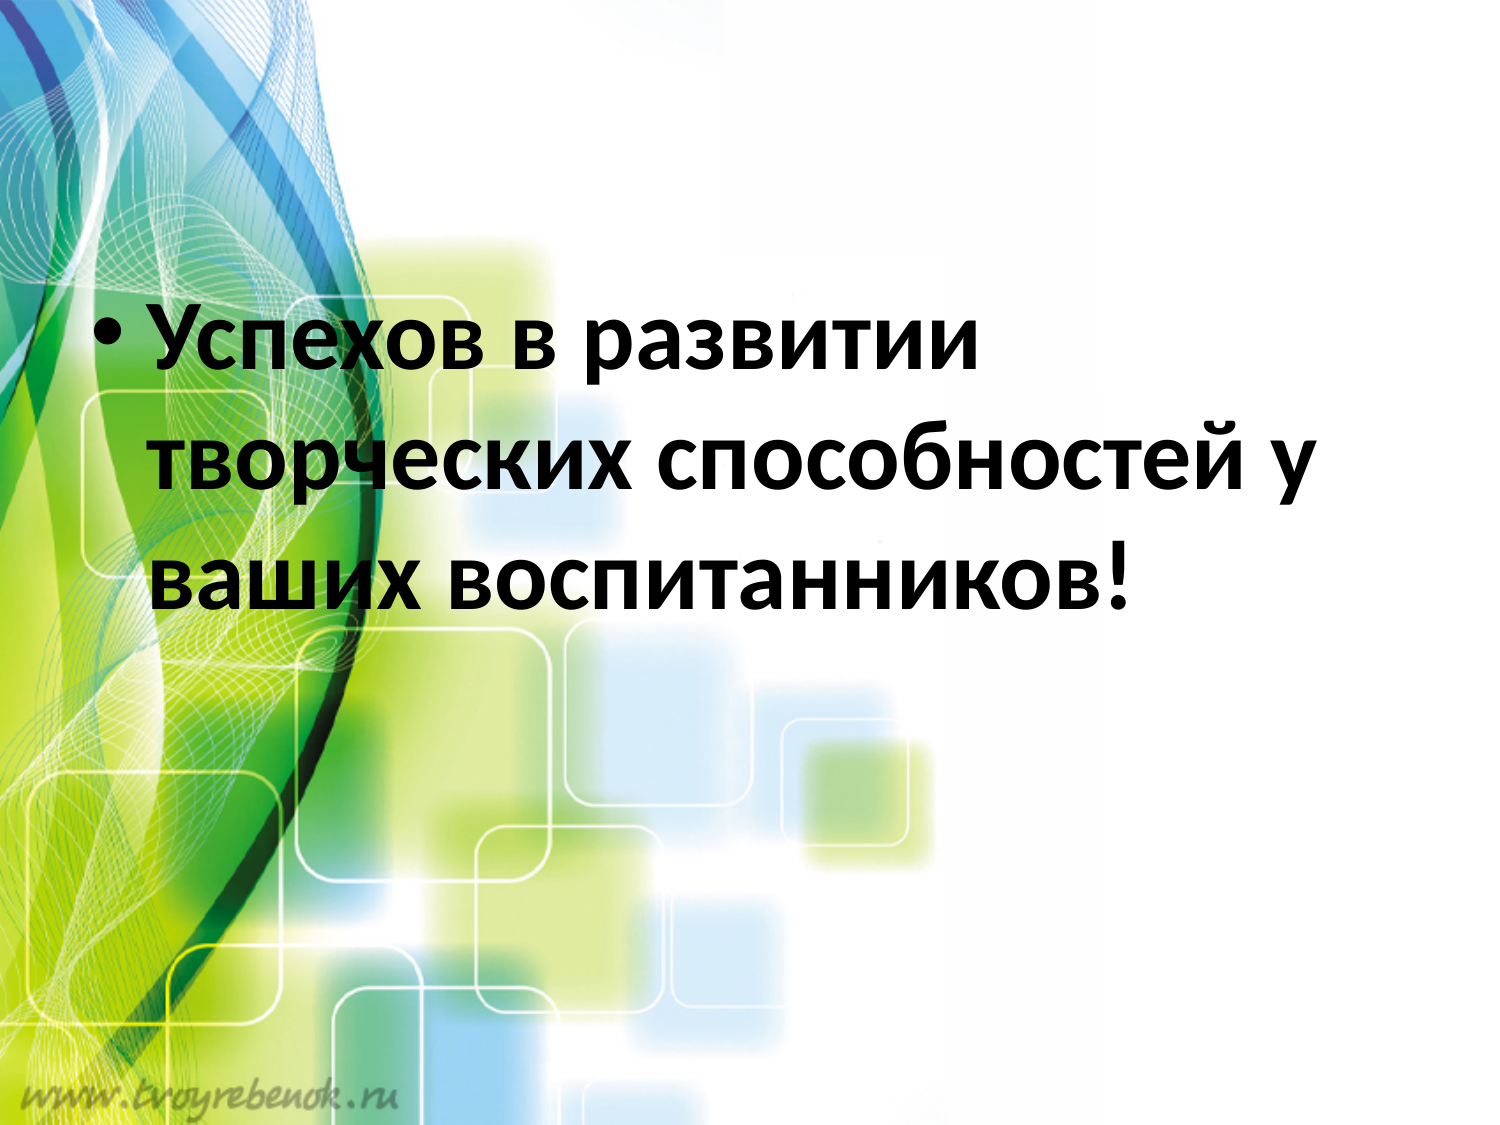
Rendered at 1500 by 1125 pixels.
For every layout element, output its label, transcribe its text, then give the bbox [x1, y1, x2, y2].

picture [0, 0, 1500, 1125]
list Успехов в развитии творческих способностей у ваших воспитанников! [75, 262, 1425, 1005]
